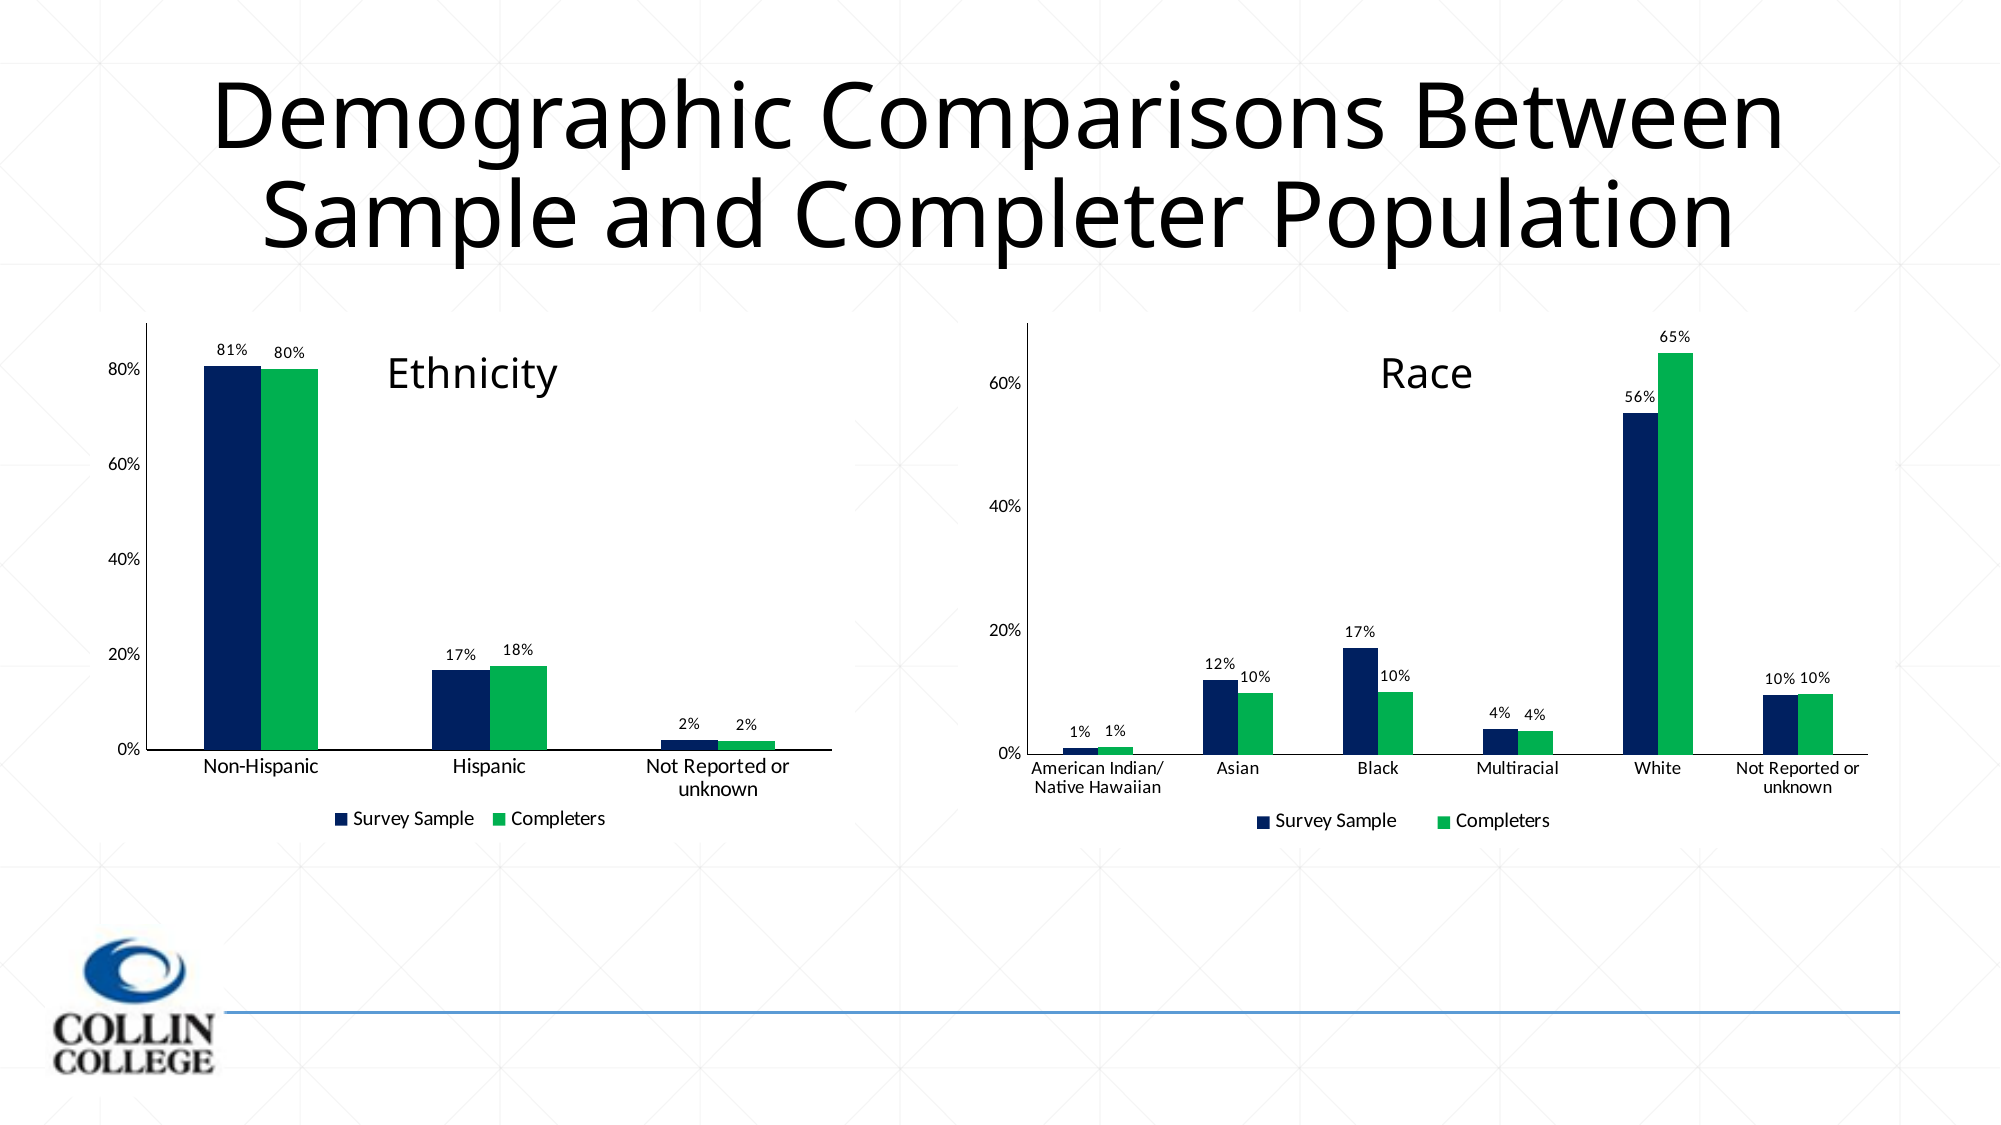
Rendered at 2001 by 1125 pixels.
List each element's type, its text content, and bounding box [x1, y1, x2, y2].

chart [958, 311, 1896, 849]
picture [45, 924, 227, 1100]
title Demographic Comparisons Between Sample and Completer Population [137, 59, 1863, 278]
chart [89, 311, 855, 843]
